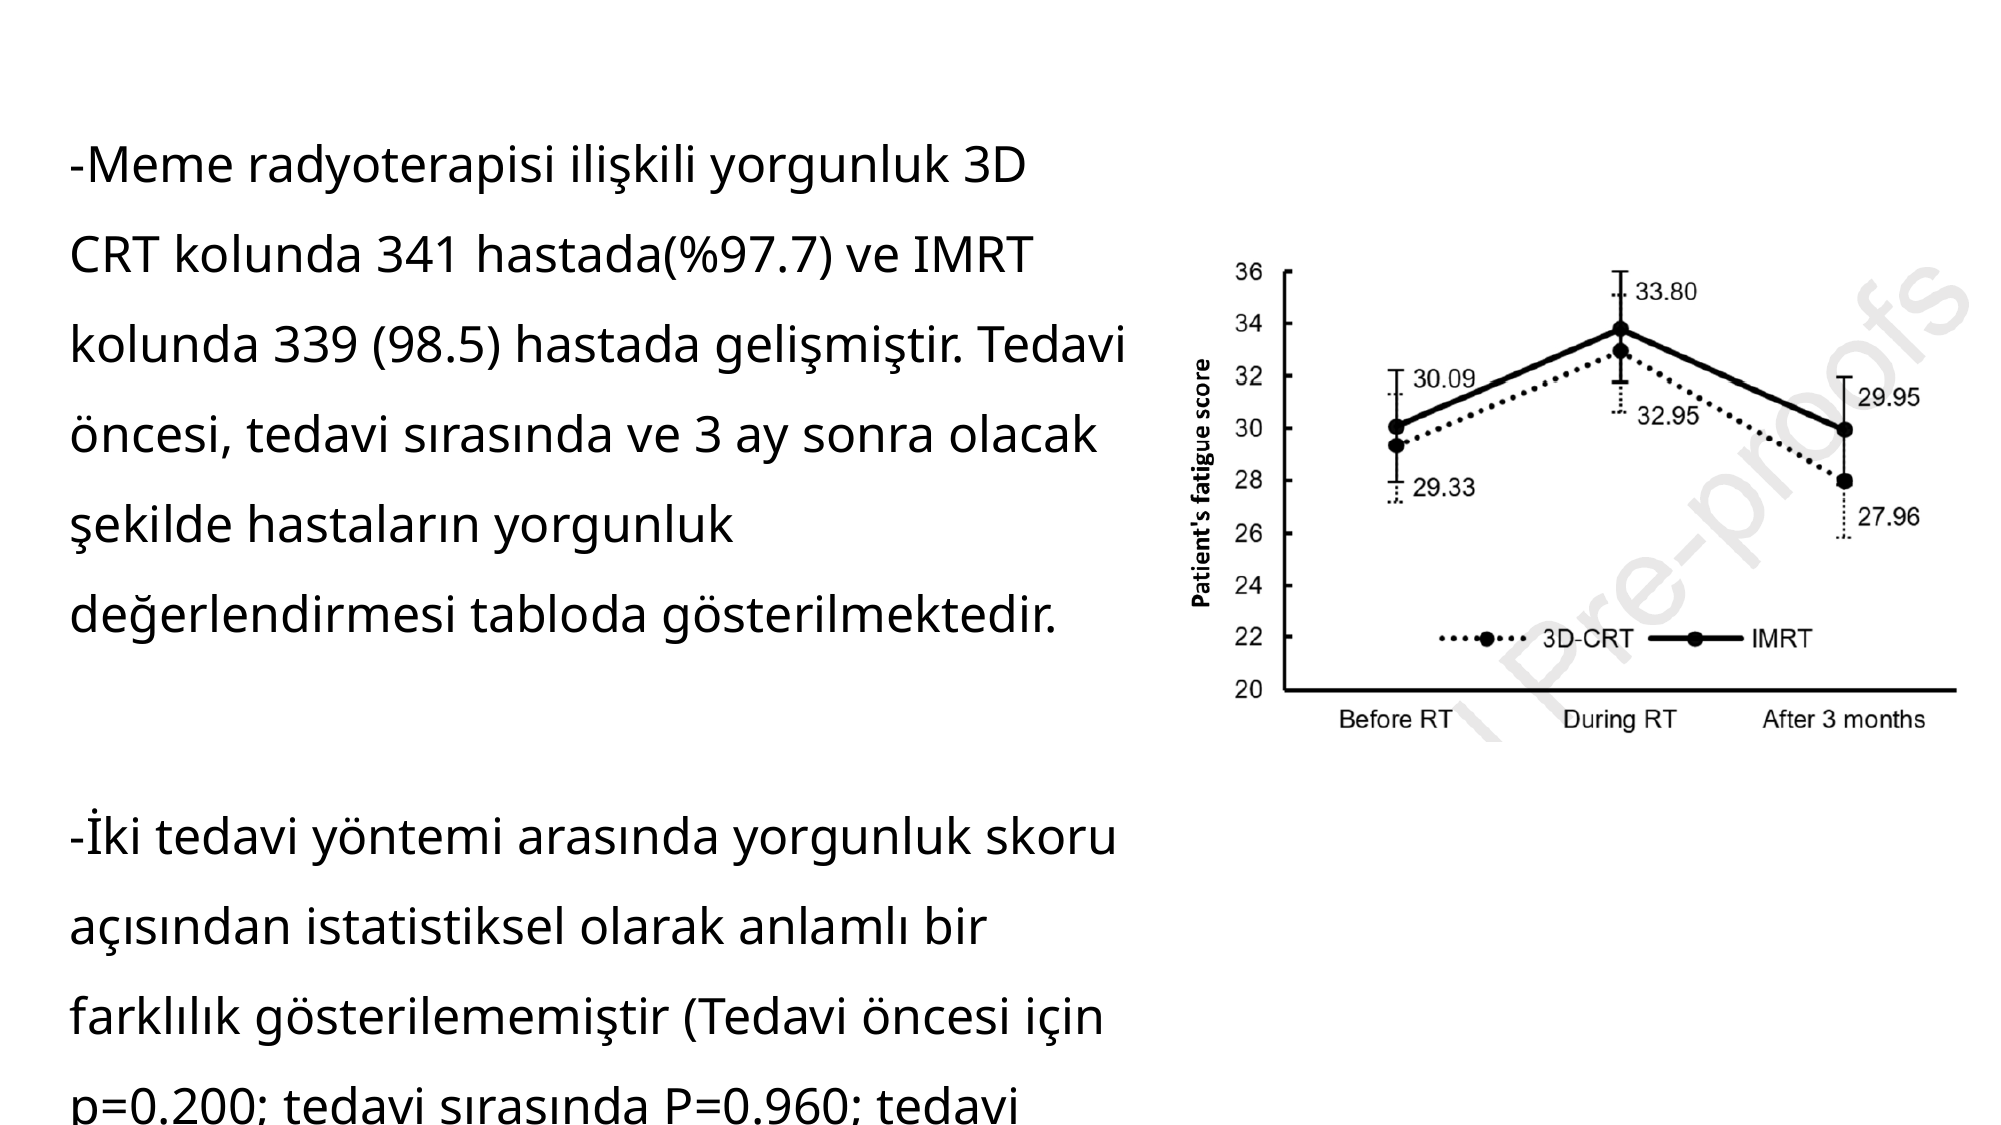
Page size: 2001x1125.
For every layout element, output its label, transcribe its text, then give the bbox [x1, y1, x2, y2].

list -Meme radyoterapisi ilişkili yorgunluk 3D CRT kolunda 341 hastada(%97.7) ve IMRT kolunda 339 (98.5) hastada gelişmiştir. Tedavi öncesi, tedavi sırasında ve 3 ay sonra olacak şekilde hastaların yorgunluk değerlendirmesi tabloda gösterilmektedir. -İki tedavi yöntemi arasında yorgunluk skoru açısından istatistiksel olarak anlamlı bir farklılık gösterilememiştir (Tedavi öncesi için p=0.200; tedavi sırasında P=0.960; tedavi bittiğinde p=0.911). [54, 95, 1147, 1076]
picture [1170, 226, 1975, 742]
